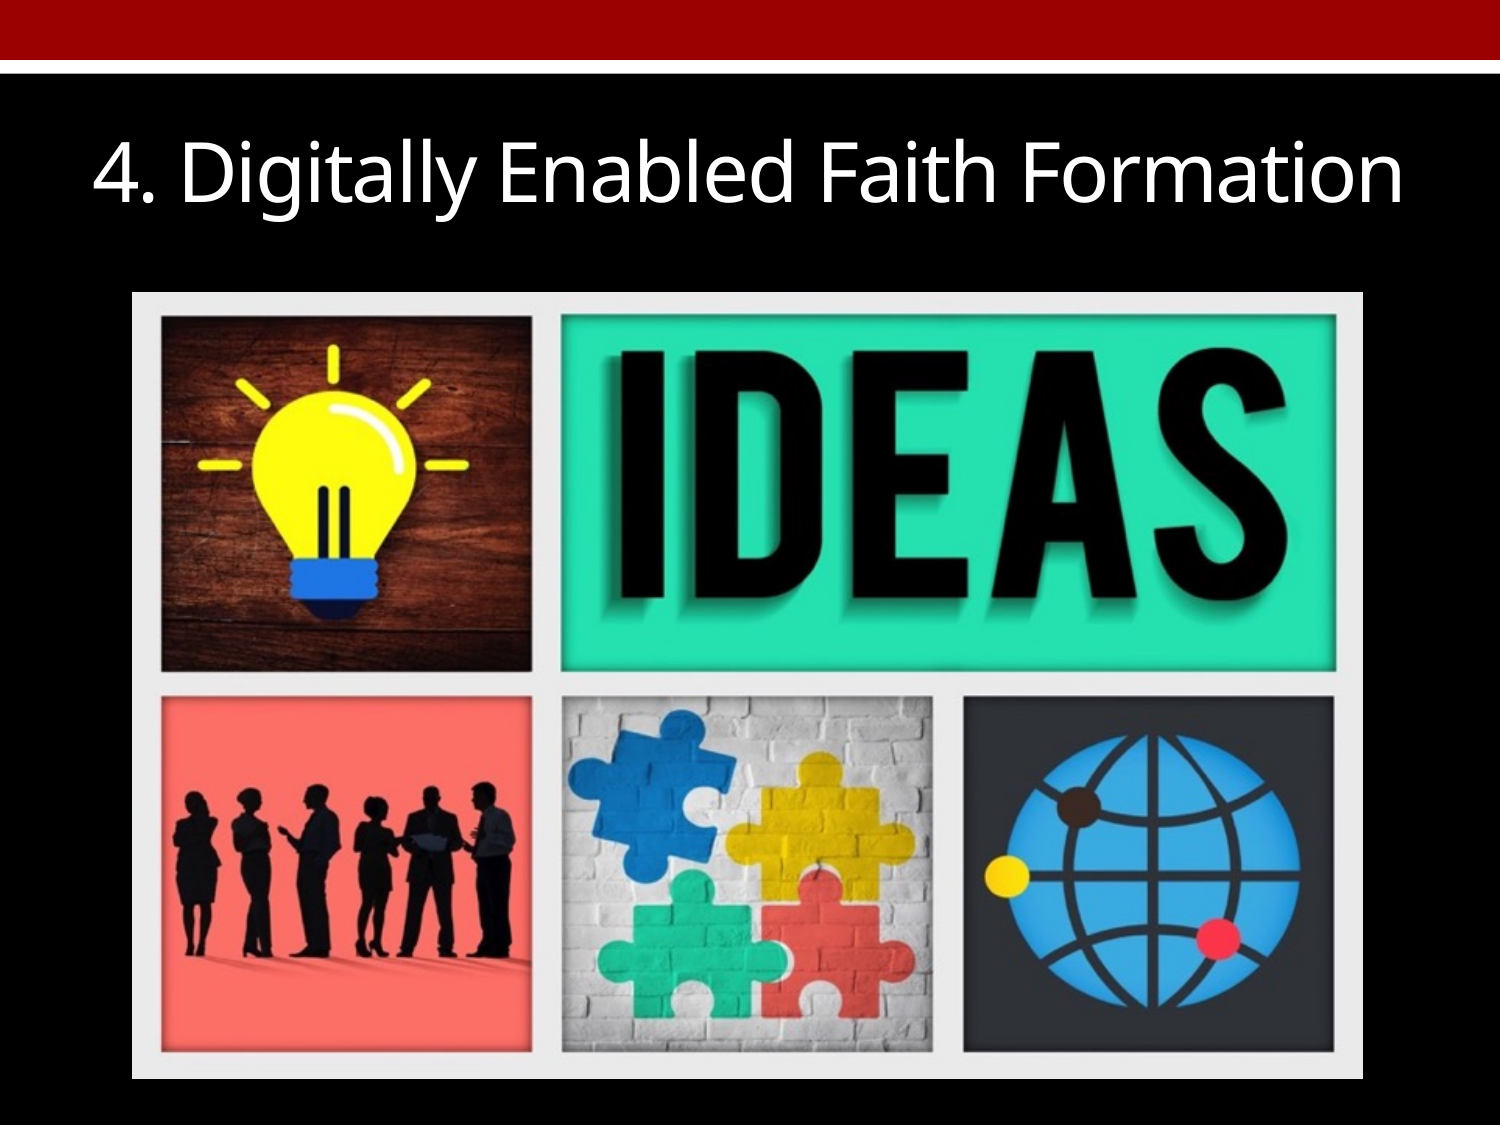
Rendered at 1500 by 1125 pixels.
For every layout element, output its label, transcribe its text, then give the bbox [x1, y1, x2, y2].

title 4. Digitally Enabled Faith Formation [75, 87, 1425, 250]
picture [131, 291, 1363, 1080]
